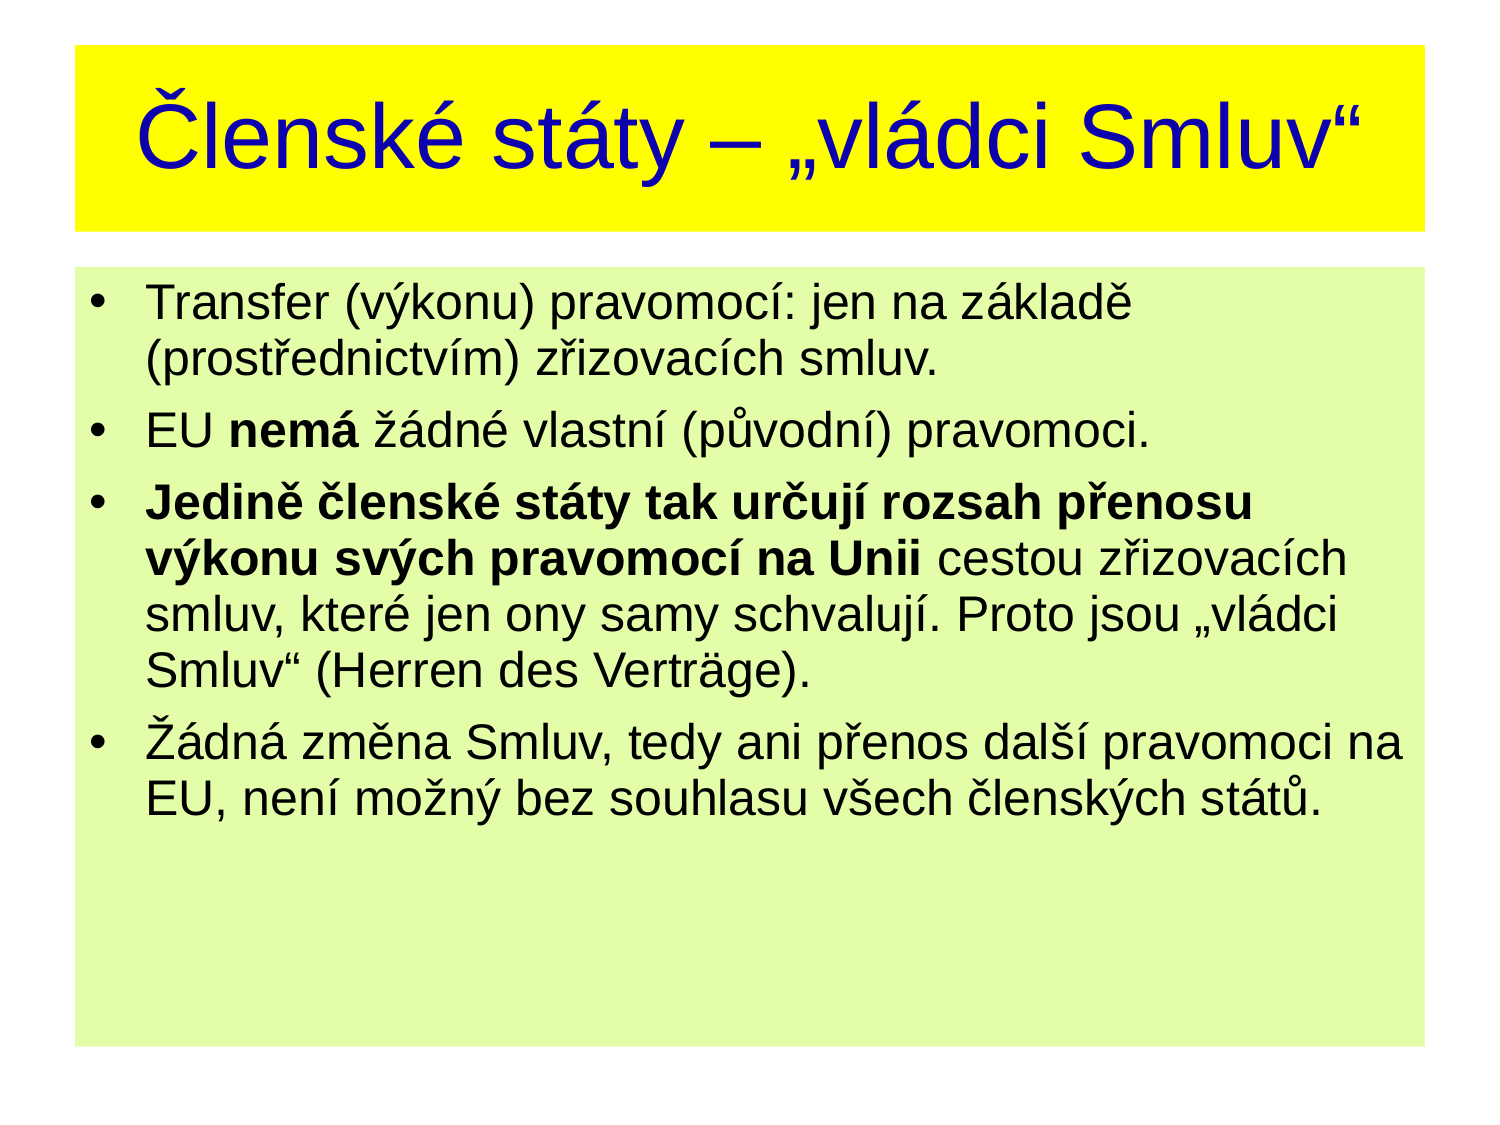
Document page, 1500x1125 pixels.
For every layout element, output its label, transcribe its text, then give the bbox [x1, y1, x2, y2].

title Členské státy – „vládci Smluv“ [75, 45, 1425, 232]
list Transfer (výkonu) pravomocí: jen na základě (prostřednictvím) zřizovacích smluv. EU nemá žádné vlastní (původní) pravomoci. Jedině členské státy tak určují rozsah přenosu výkonu svých pravomocí na Unii cestou zřizovacích smluv, které jen ony samy schvalují. Proto jsou „vládci Smluv“ (Herren des Verträge). Žádná změna Smluv, tedy ani přenos další pravomoci na EU, není možný bez souhlasu všech členských států. [75, 267, 1425, 1047]
